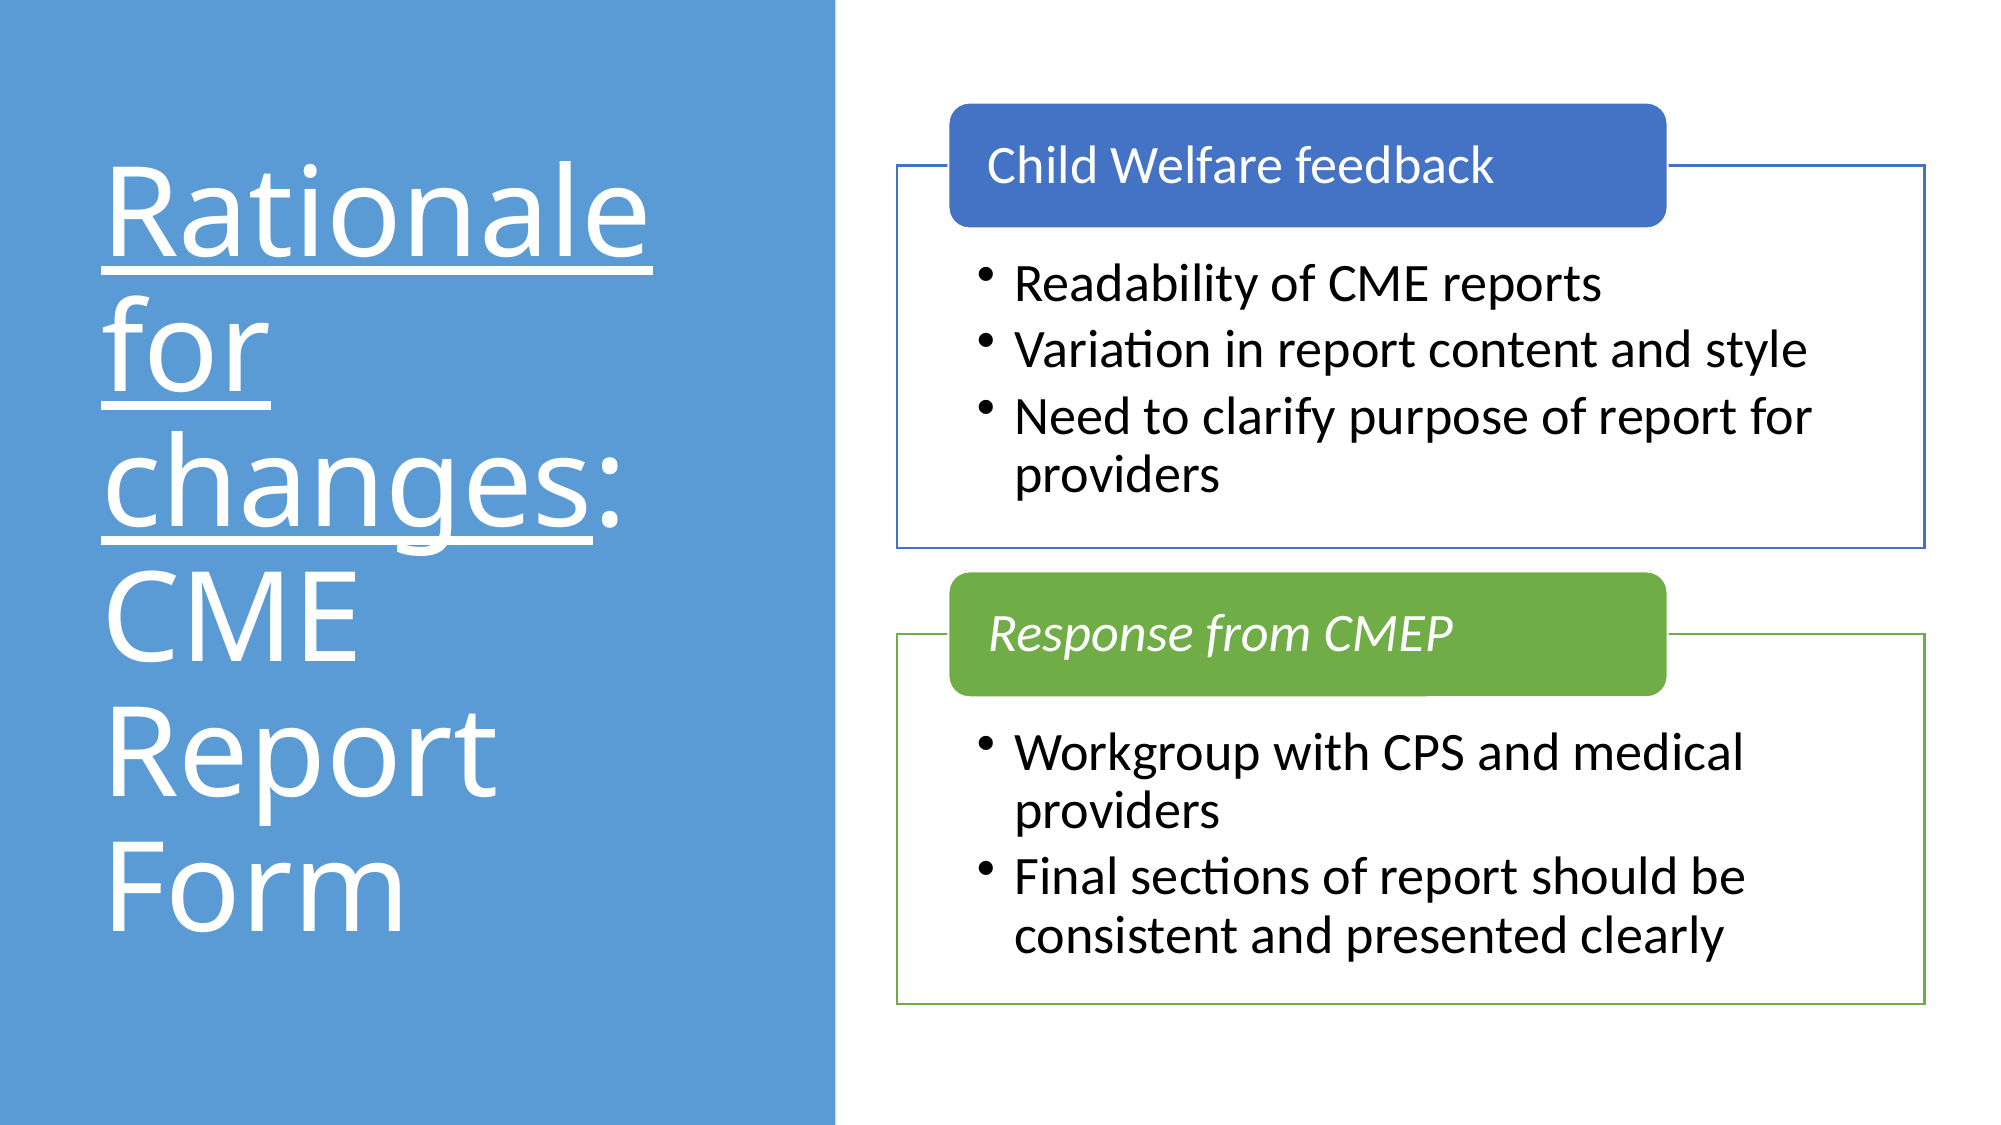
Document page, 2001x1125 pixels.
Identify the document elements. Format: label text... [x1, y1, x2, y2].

text_box [0, 0, 836, 1125]
title Rationale for changes: CME Report Form [86, 101, 711, 1005]
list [897, 101, 1925, 1005]
